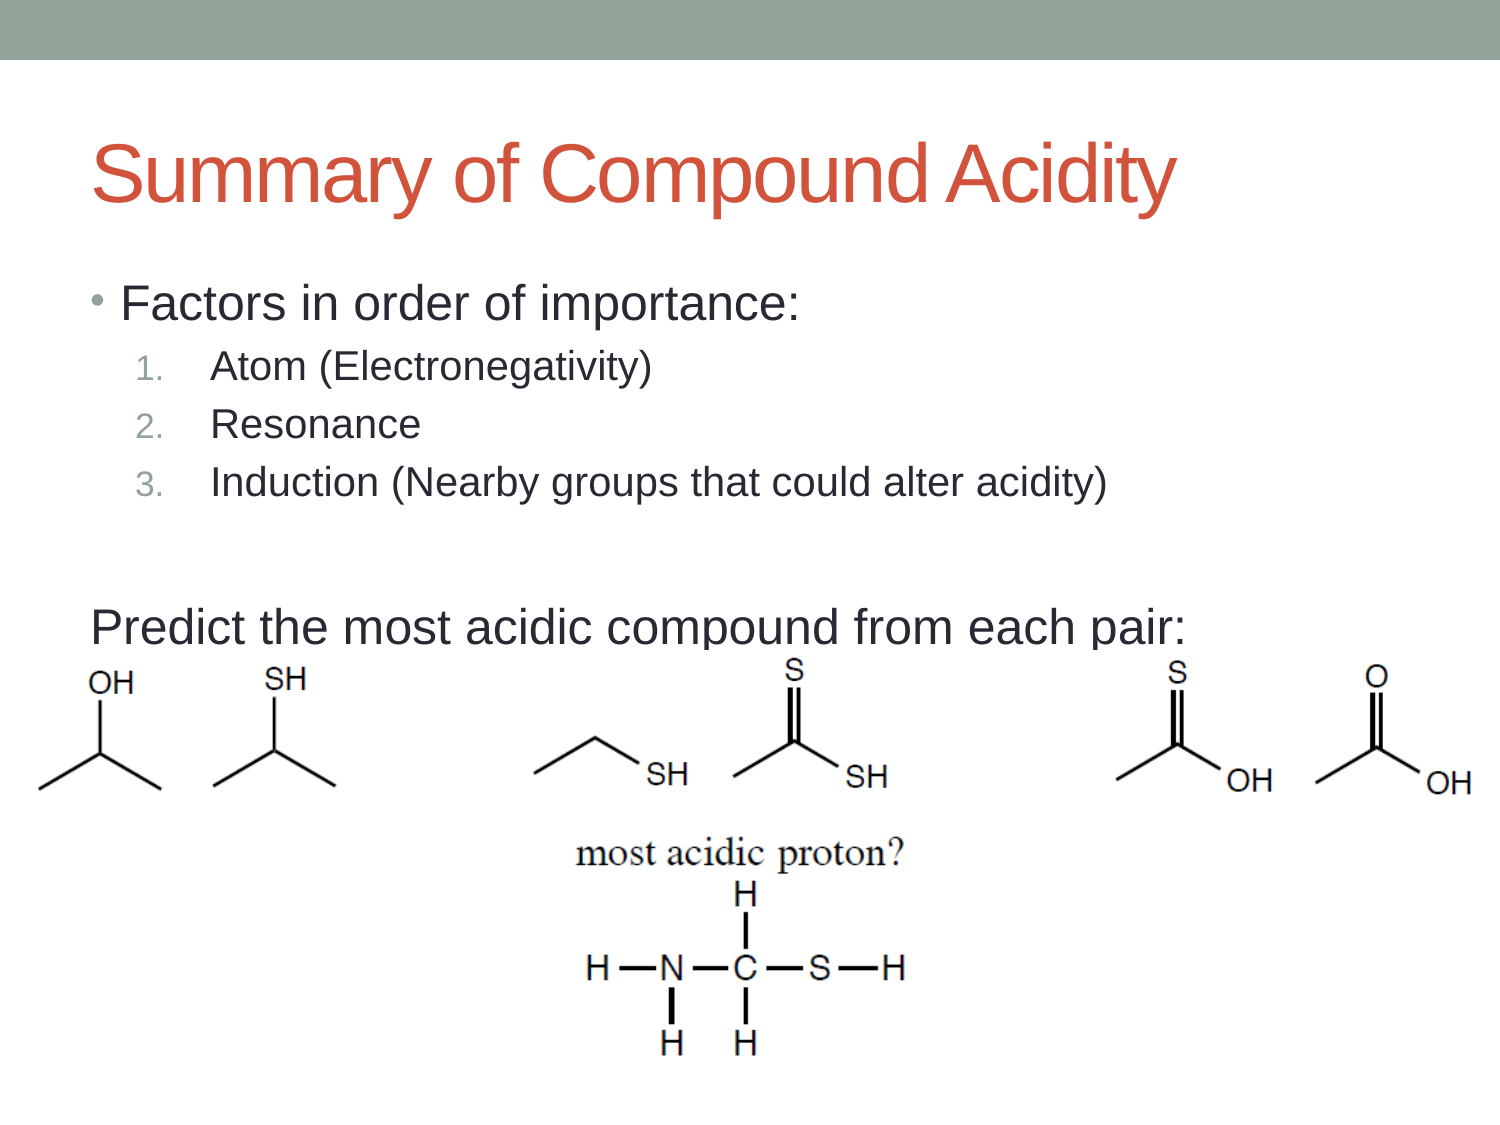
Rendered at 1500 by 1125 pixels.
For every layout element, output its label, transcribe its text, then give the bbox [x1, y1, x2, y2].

list Factors in order of importance: Atom (Electronegativity) Resonance Induction (Nearby groups that could alter acidity) Predict the most acidic compound from each pair: [75, 262, 1425, 646]
title Summary of Compound Acidity [75, 87, 1425, 250]
picture [556, 827, 944, 1076]
picture [9, 649, 1491, 823]
